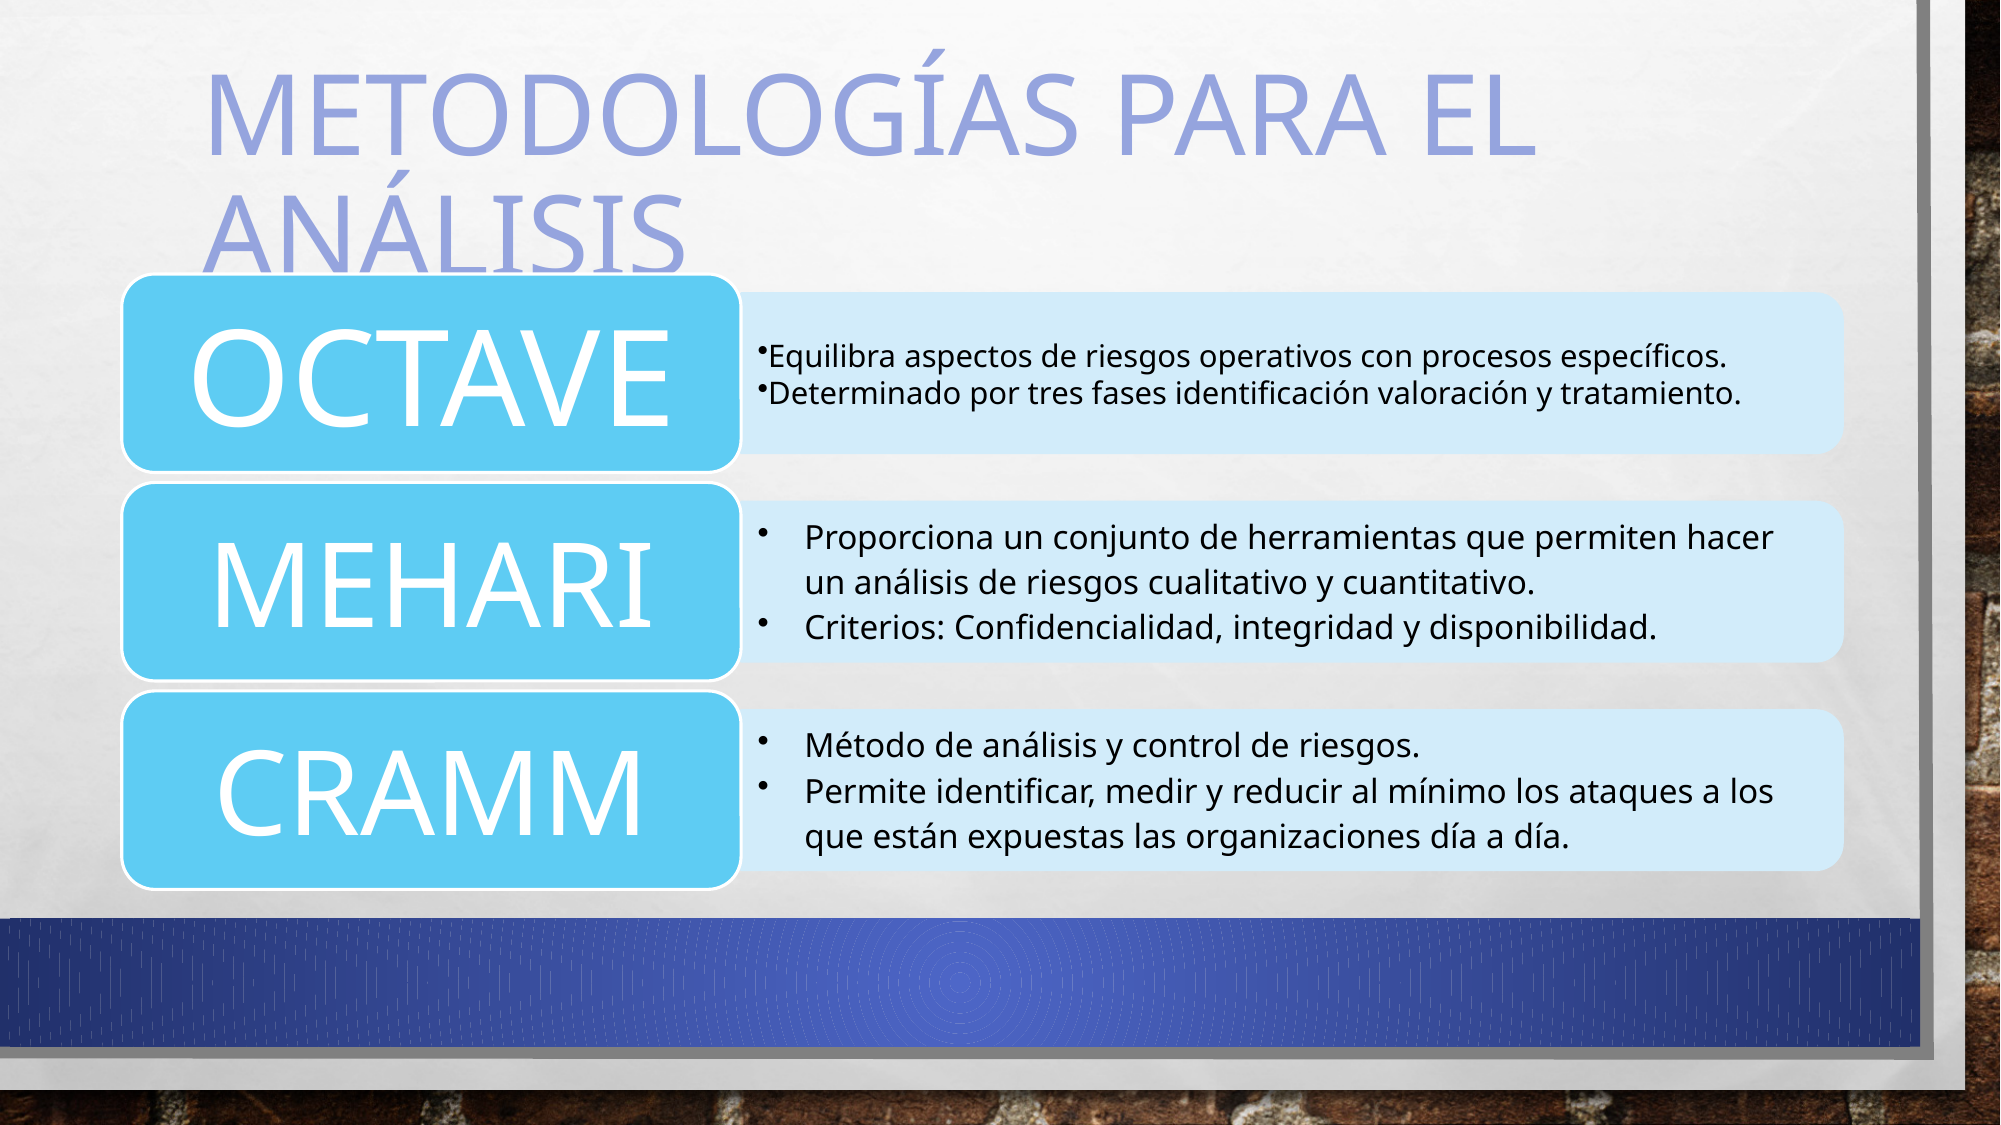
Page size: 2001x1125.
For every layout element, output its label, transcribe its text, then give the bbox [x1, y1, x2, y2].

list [121, 273, 1843, 890]
title Metodologías para el análisis [186, 85, 1892, 274]
picture [0, 0, 2000, 1125]
